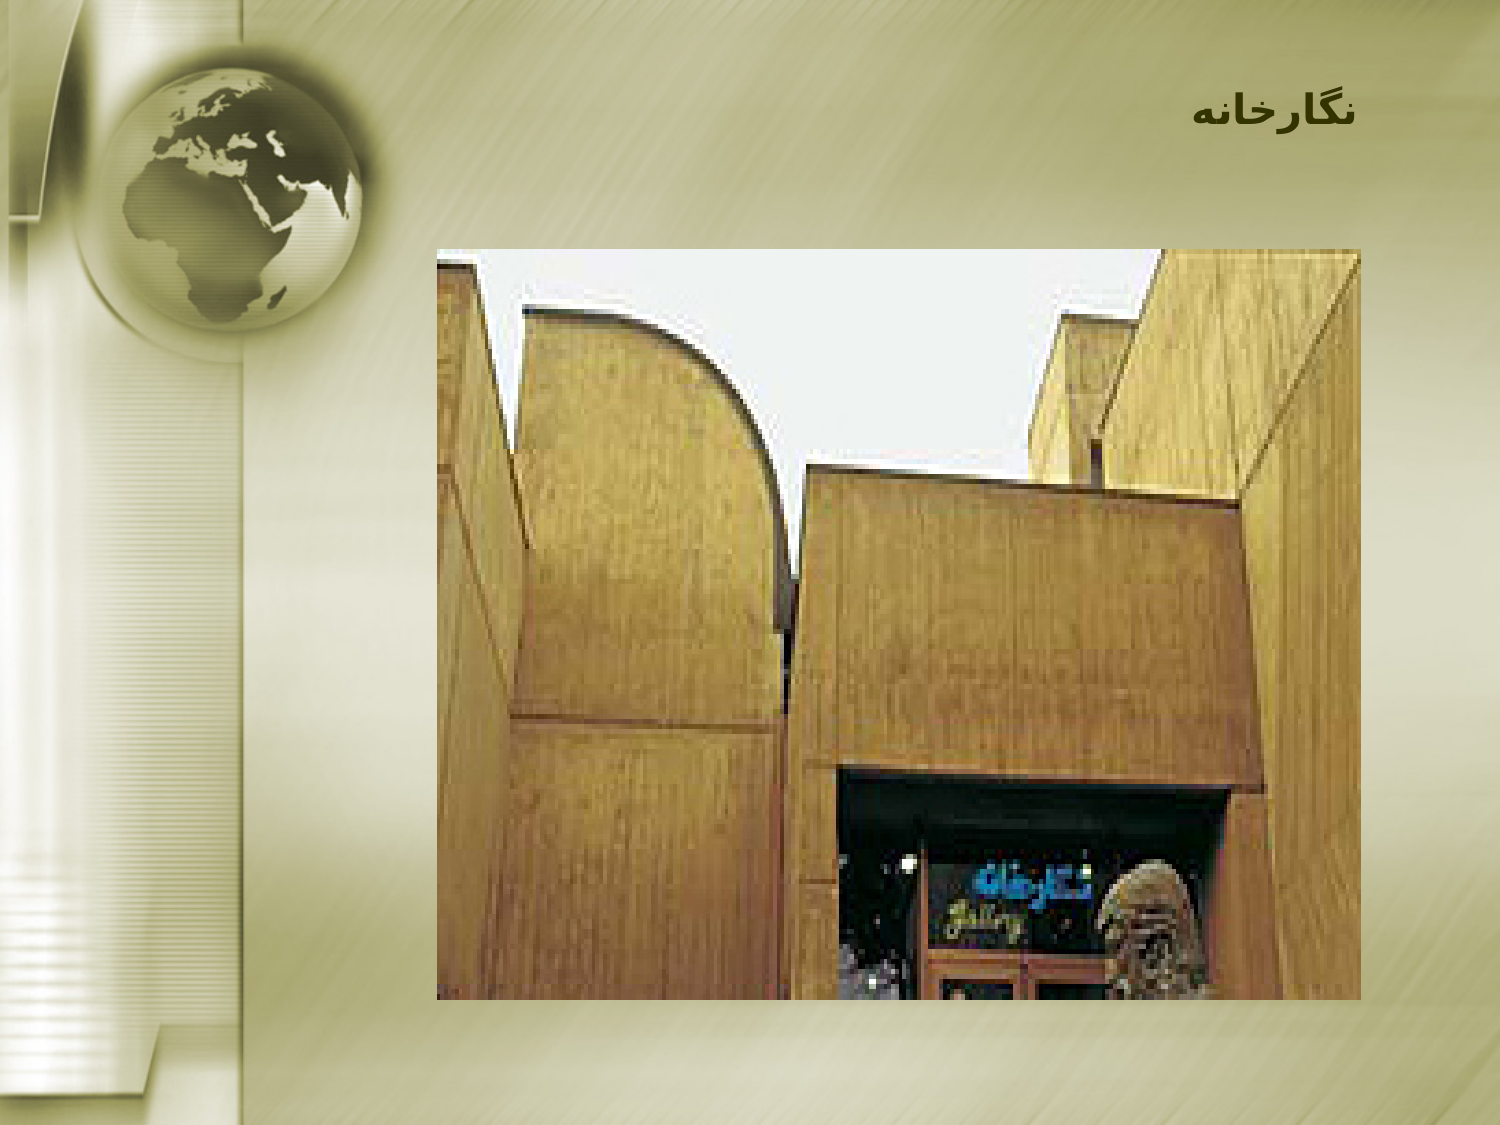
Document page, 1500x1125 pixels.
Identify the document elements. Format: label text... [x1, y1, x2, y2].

picture [0, 0, 1500, 1125]
text_box نگارخانه [1087, 75, 1463, 141]
